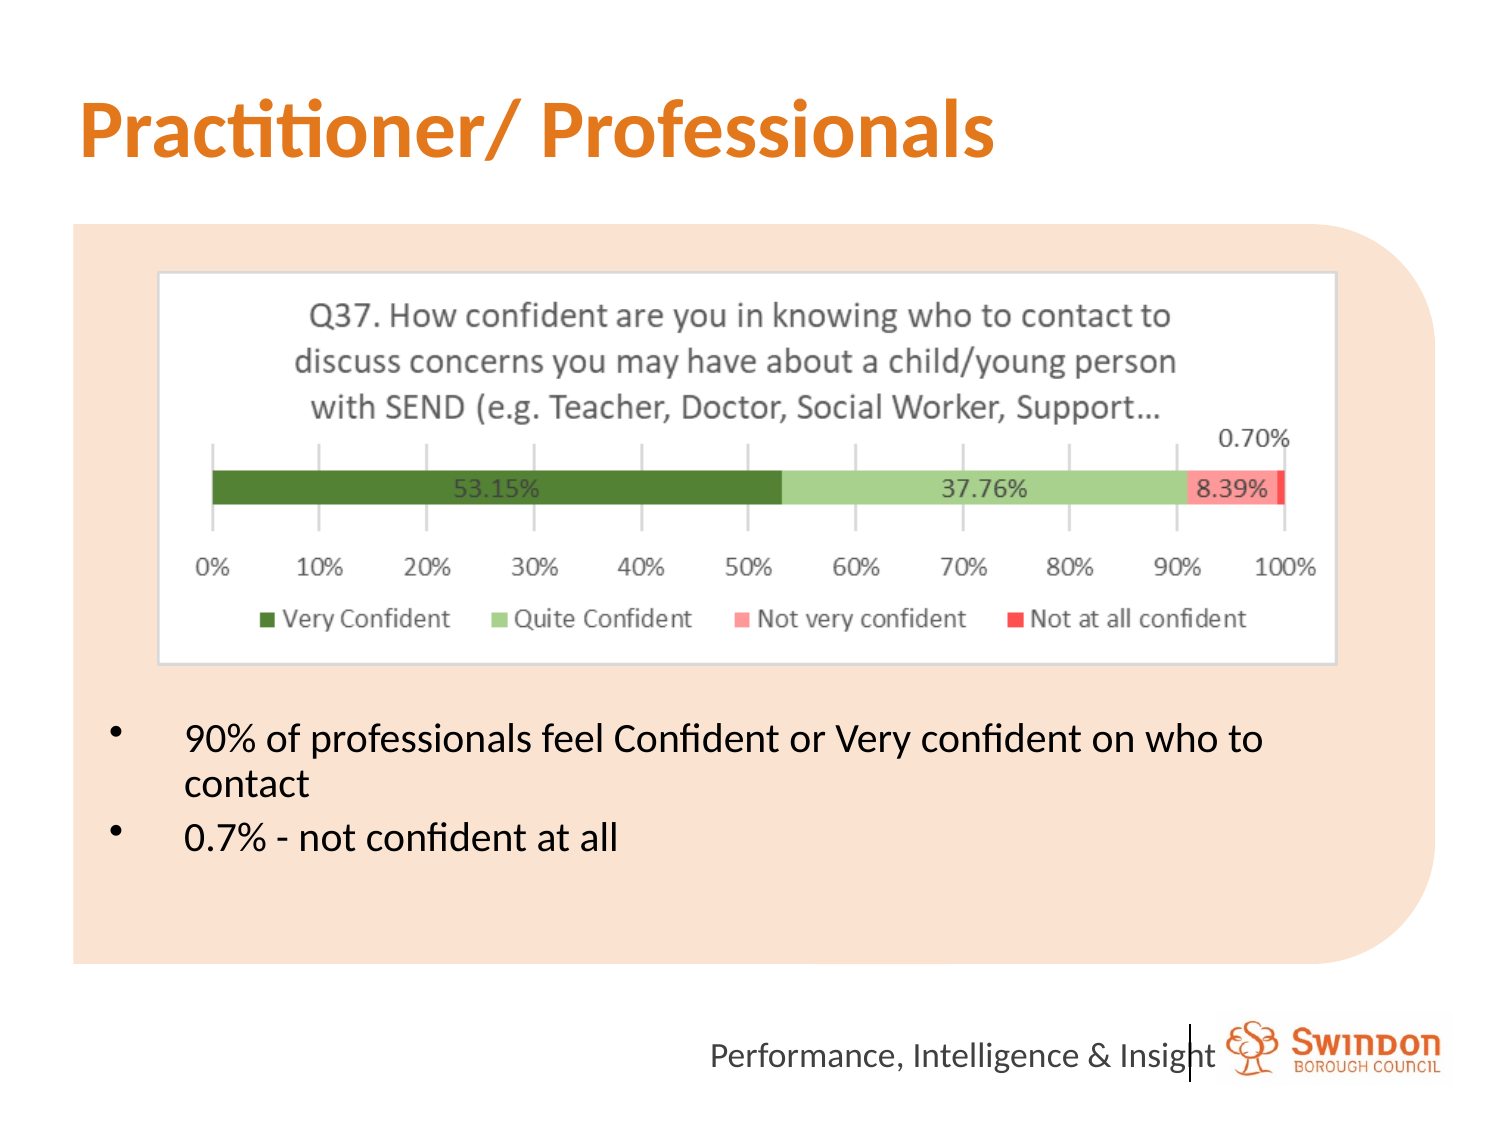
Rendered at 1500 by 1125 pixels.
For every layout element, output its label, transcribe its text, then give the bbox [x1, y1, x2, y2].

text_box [655, 1011, 1454, 1086]
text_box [73, 223, 1436, 965]
picture [157, 271, 1338, 666]
list Practitioner/ Professionals [64, 66, 1424, 177]
